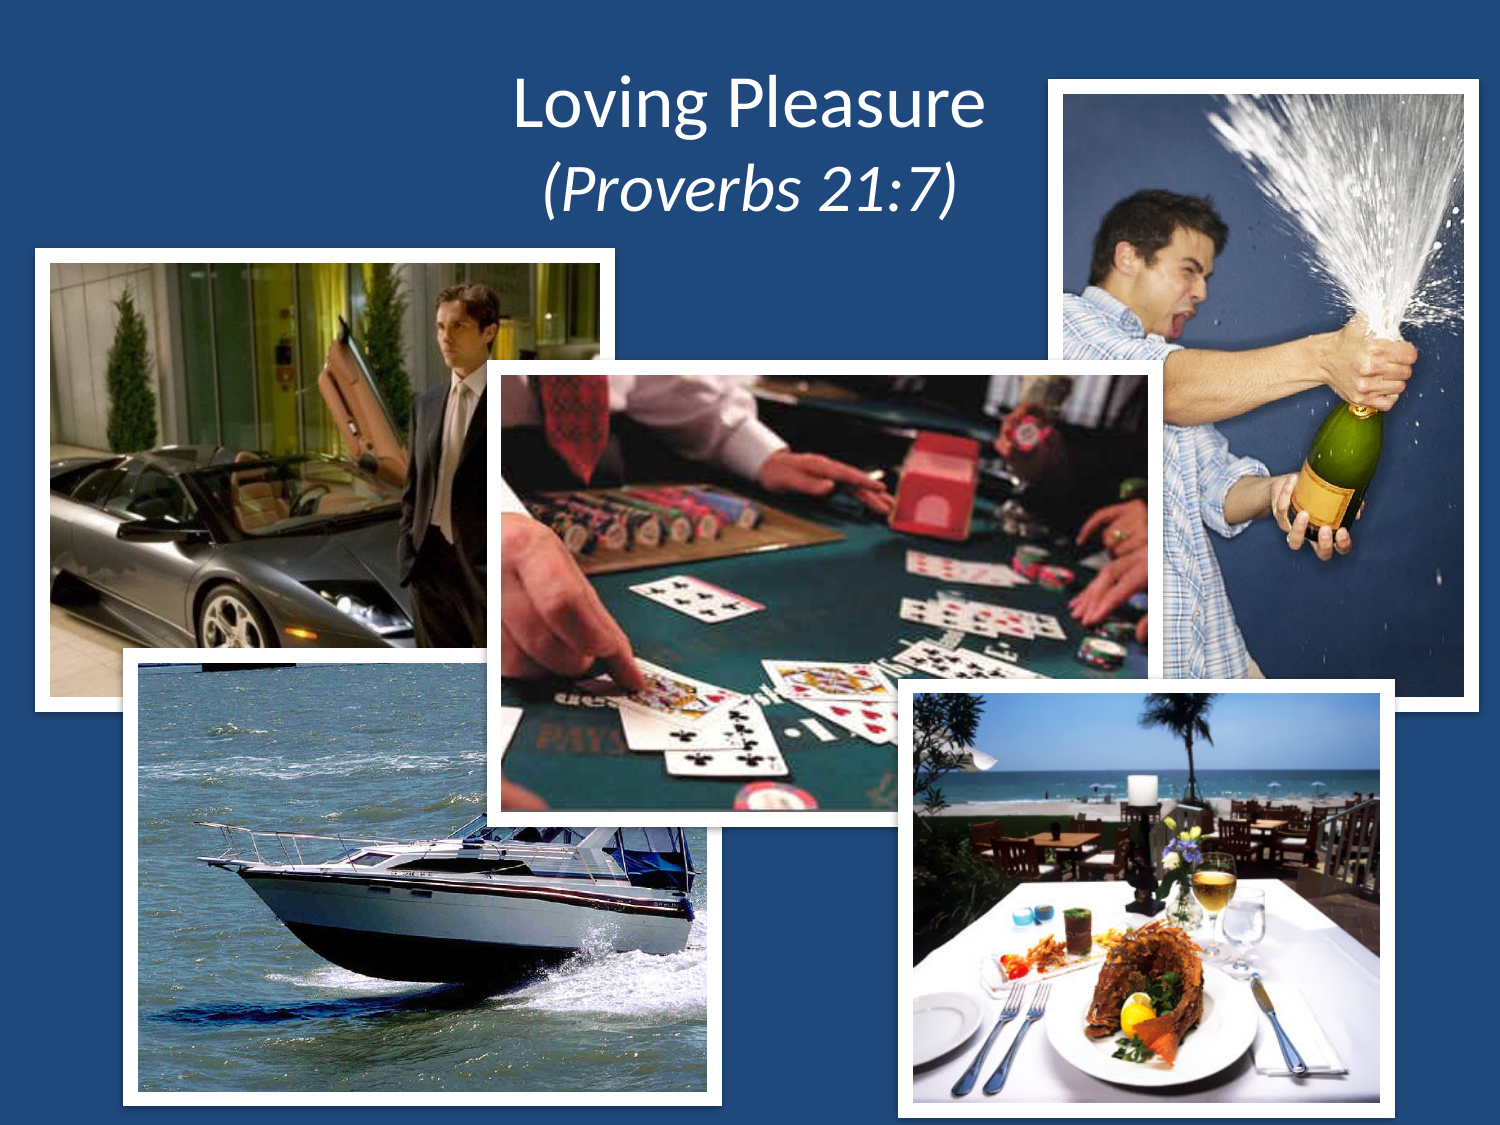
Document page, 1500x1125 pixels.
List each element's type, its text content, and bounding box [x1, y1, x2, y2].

picture [49, 93, 1465, 1104]
title Loving Pleasure (Proverbs 21:7) [75, 45, 1425, 233]
